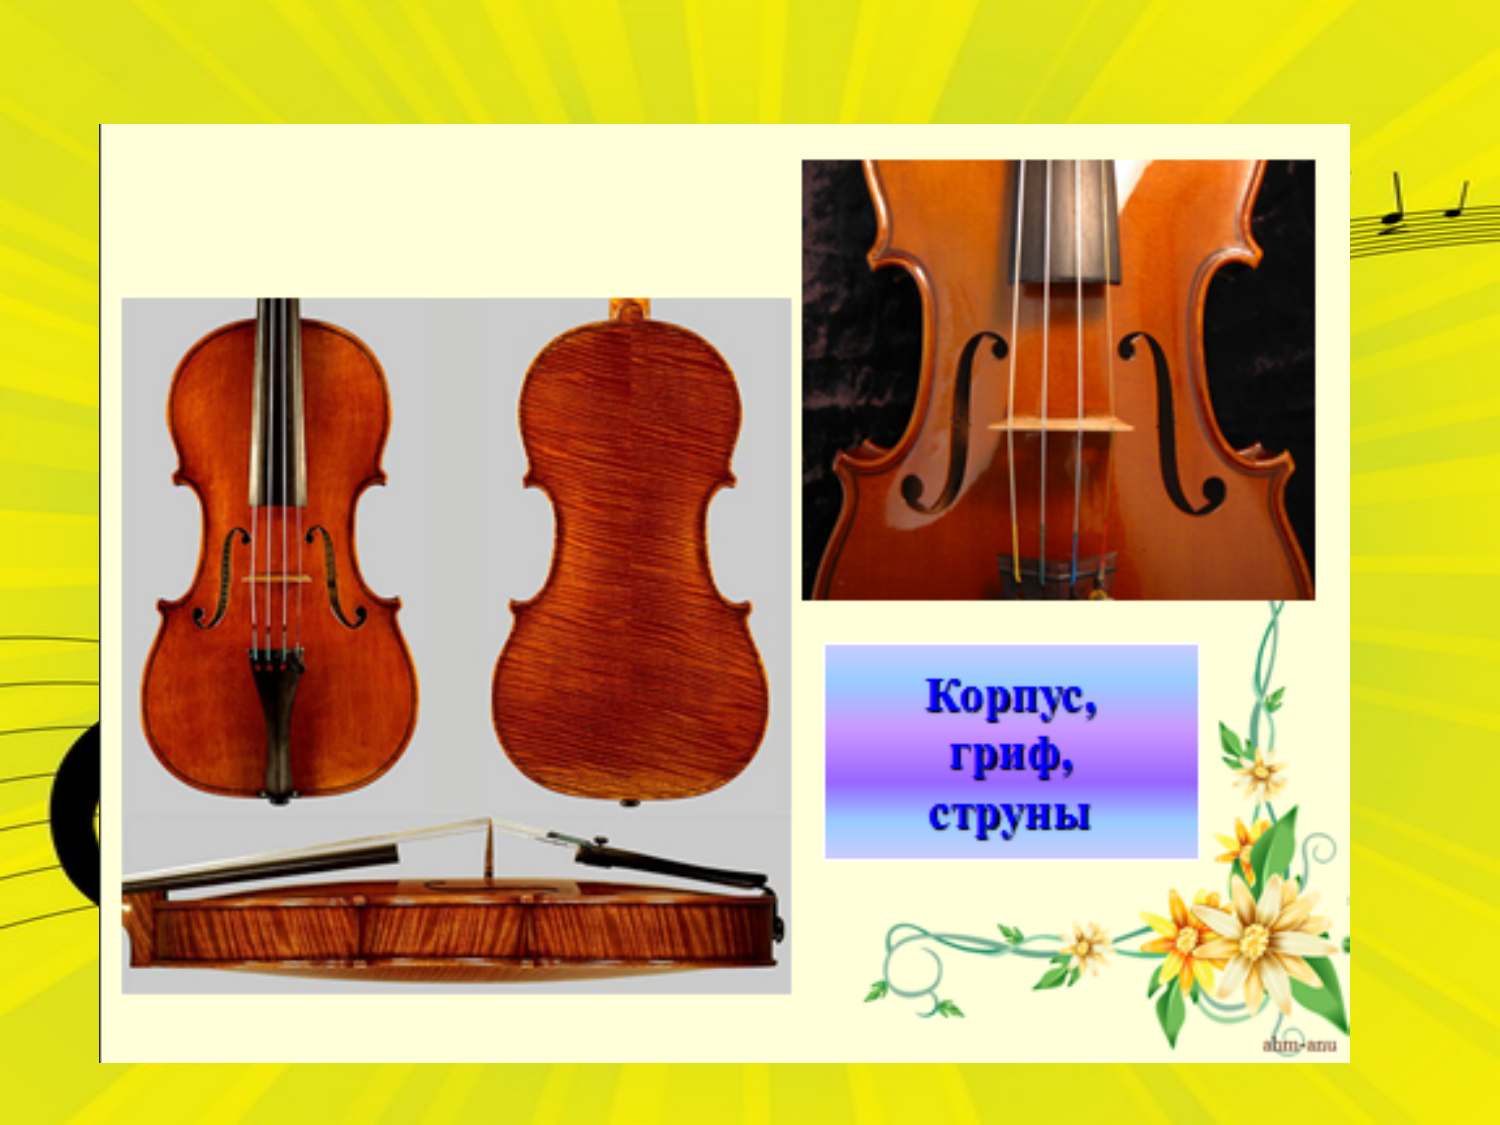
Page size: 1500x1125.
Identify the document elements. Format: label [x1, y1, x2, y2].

picture [0, 0, 1500, 1125]
list [99, 124, 1351, 1063]
